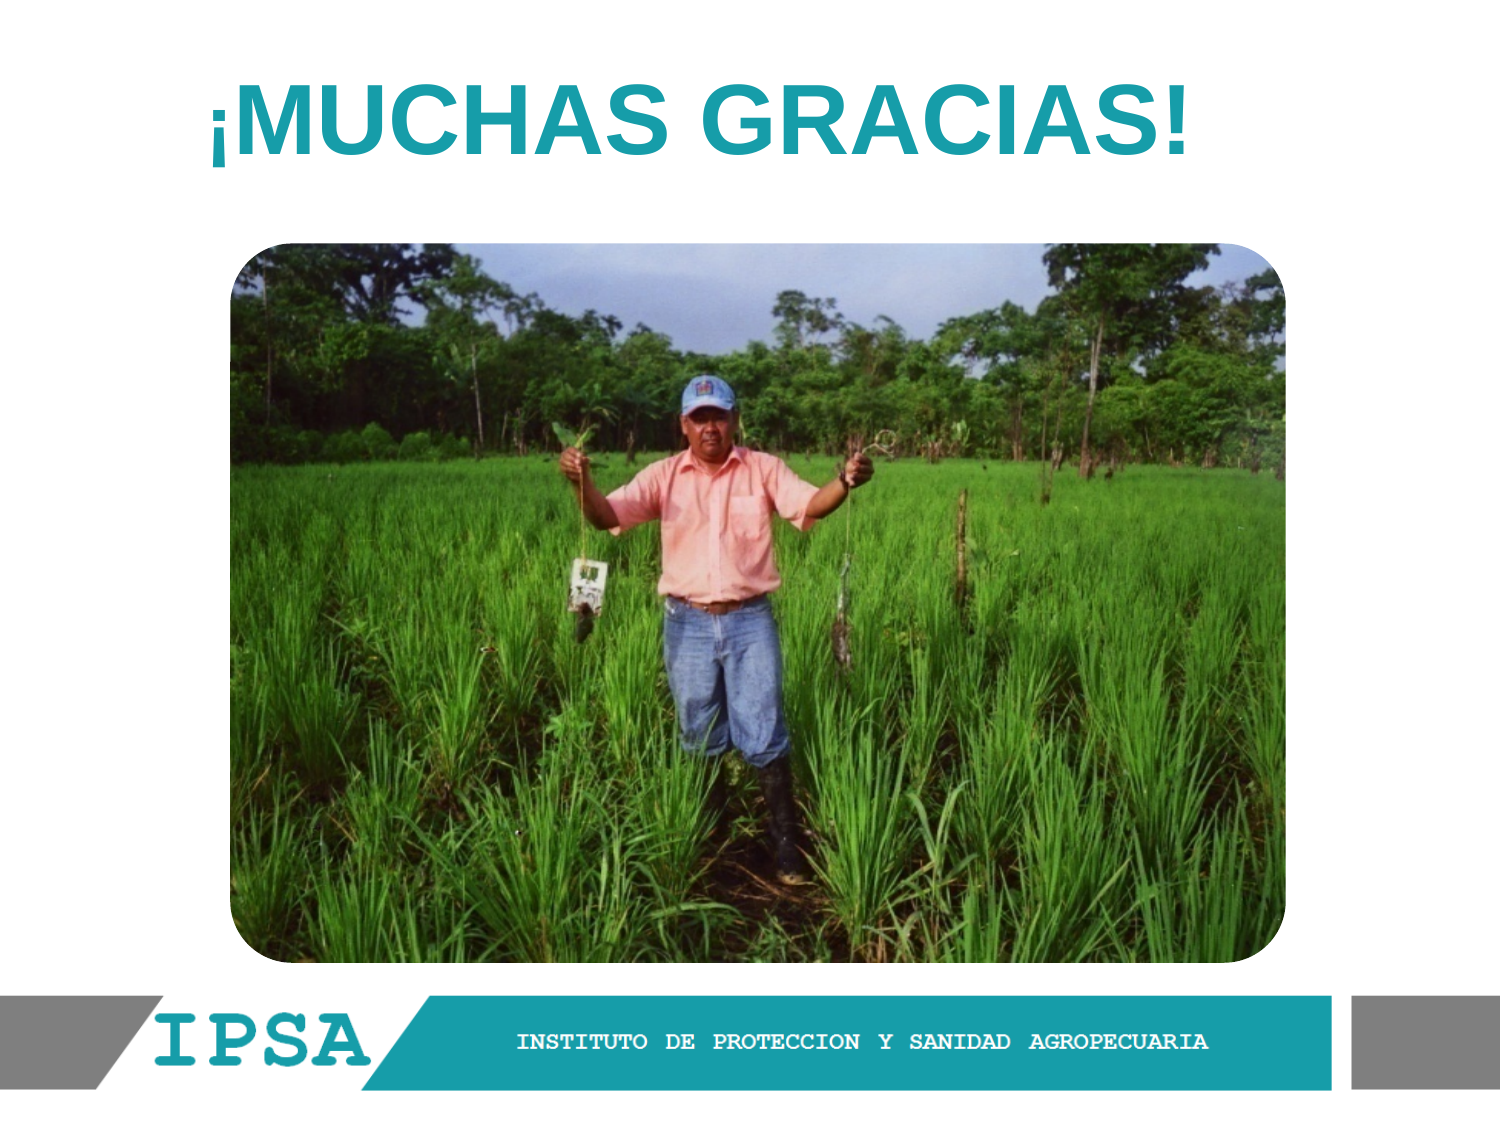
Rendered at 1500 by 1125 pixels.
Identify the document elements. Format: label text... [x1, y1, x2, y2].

text_box ¡MUCHAS GRACIAS! [173, 46, 1227, 182]
picture [0, 0, 1500, 1125]
